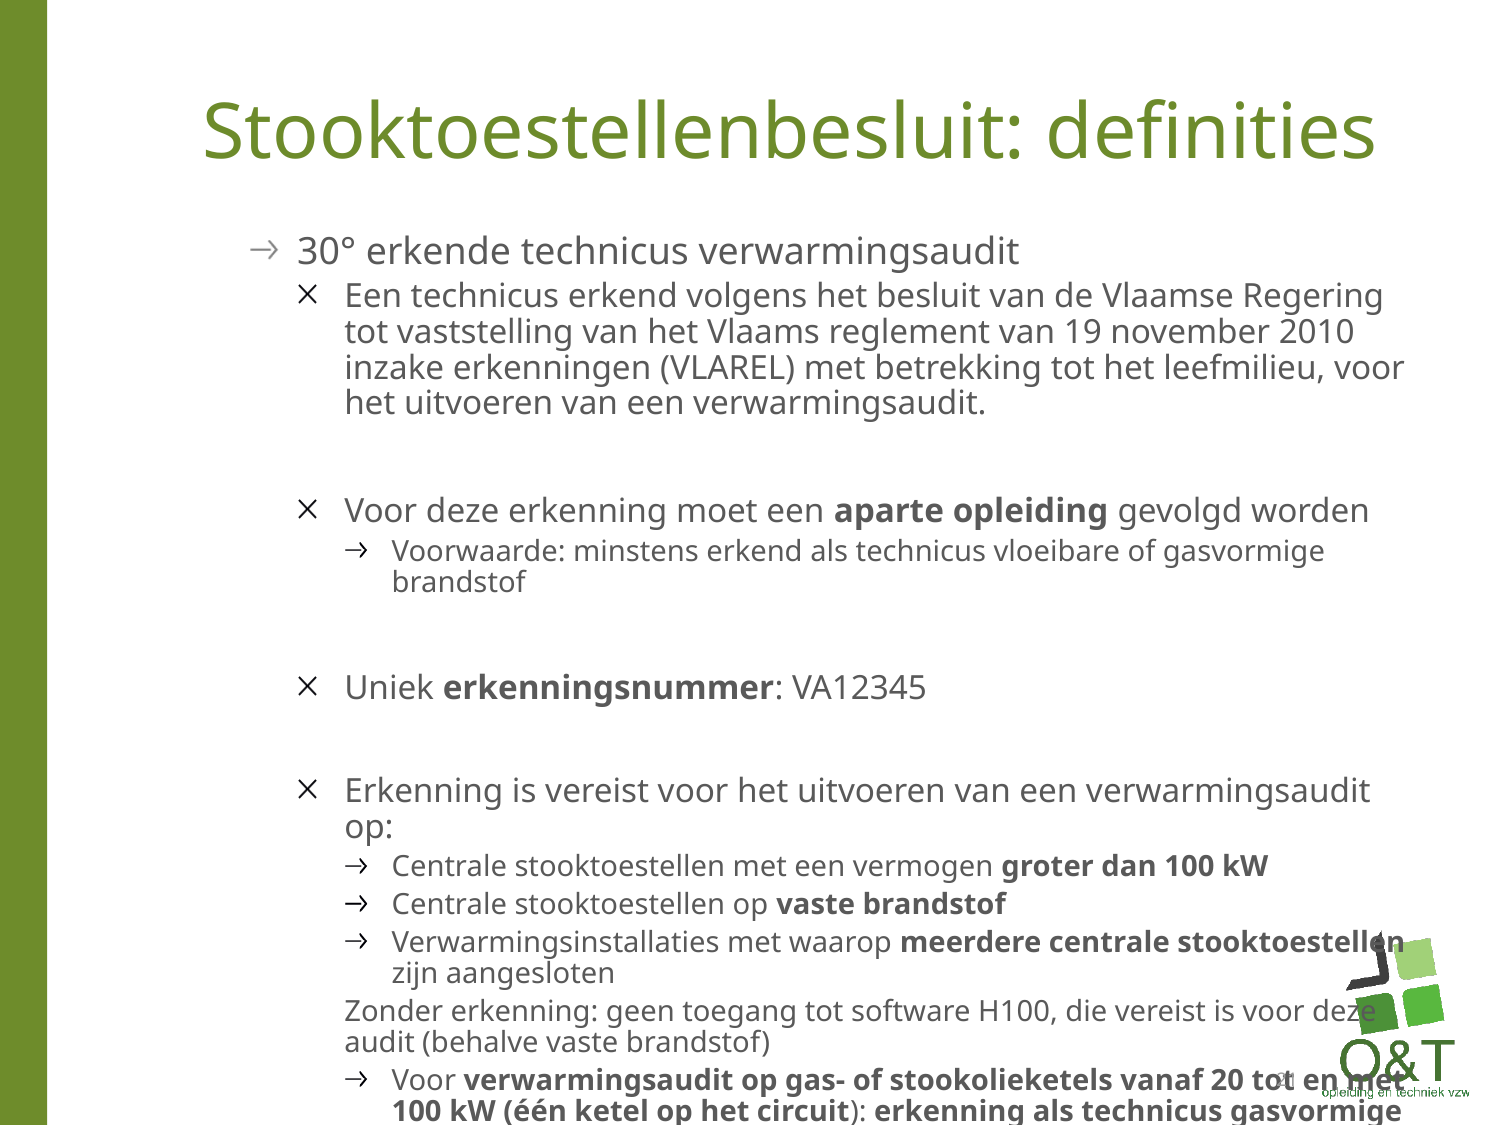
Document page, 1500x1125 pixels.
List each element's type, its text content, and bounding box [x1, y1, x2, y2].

picture [249, 240, 289, 260]
picture [297, 499, 337, 520]
title Stooktoestellenbesluit: definities [202, 94, 1420, 231]
picture [344, 542, 375, 558]
picture [297, 676, 337, 697]
picture [344, 858, 375, 874]
list 30° erkende technicus verwarmingsaudit Een technicus erkend volgens het besluit van de Vlaamse Regering tot vaststelling van het Vlaams reglement van 19 november 2010 inzake erkenningen (VLAREL) met betrekking tot het leefmilieu, voor het uitvoeren van een verwarmingsaudit. Voor deze erkenning moet een aparte opleiding gevolgd worden Voorwaarde: minstens erkend als technicus vloeibare of gasvormige brandstof Uniek erkenningsnummer: VA12345 Erkenning is vereist voor het uitvoeren van een verwarmingsaudit op: Centrale stooktoestellen met een vermogen groter dan 100 kW Centrale stooktoestellen op vaste brandstof Verwarmingsinstallaties met waarop meerdere centrale stooktoestellen zijn aangesloten Zonder erkenning: geen toegang tot software H100, die vereist is voor deze audit (behalve vaste brandstof) Voor verwarmingsaudit op gas- of stookolieketels vanaf 20 tot en met 100 kW (één ketel op het circuit): erkenning als technicus gasvormige of vloeibare brandstof. [202, 231, 1420, 916]
picture [344, 895, 375, 912]
slide_number 21 [961, 1050, 1313, 1111]
picture [297, 284, 337, 305]
picture [297, 779, 337, 800]
picture [344, 933, 375, 949]
picture [1322, 930, 1470, 1099]
picture [344, 1071, 375, 1087]
